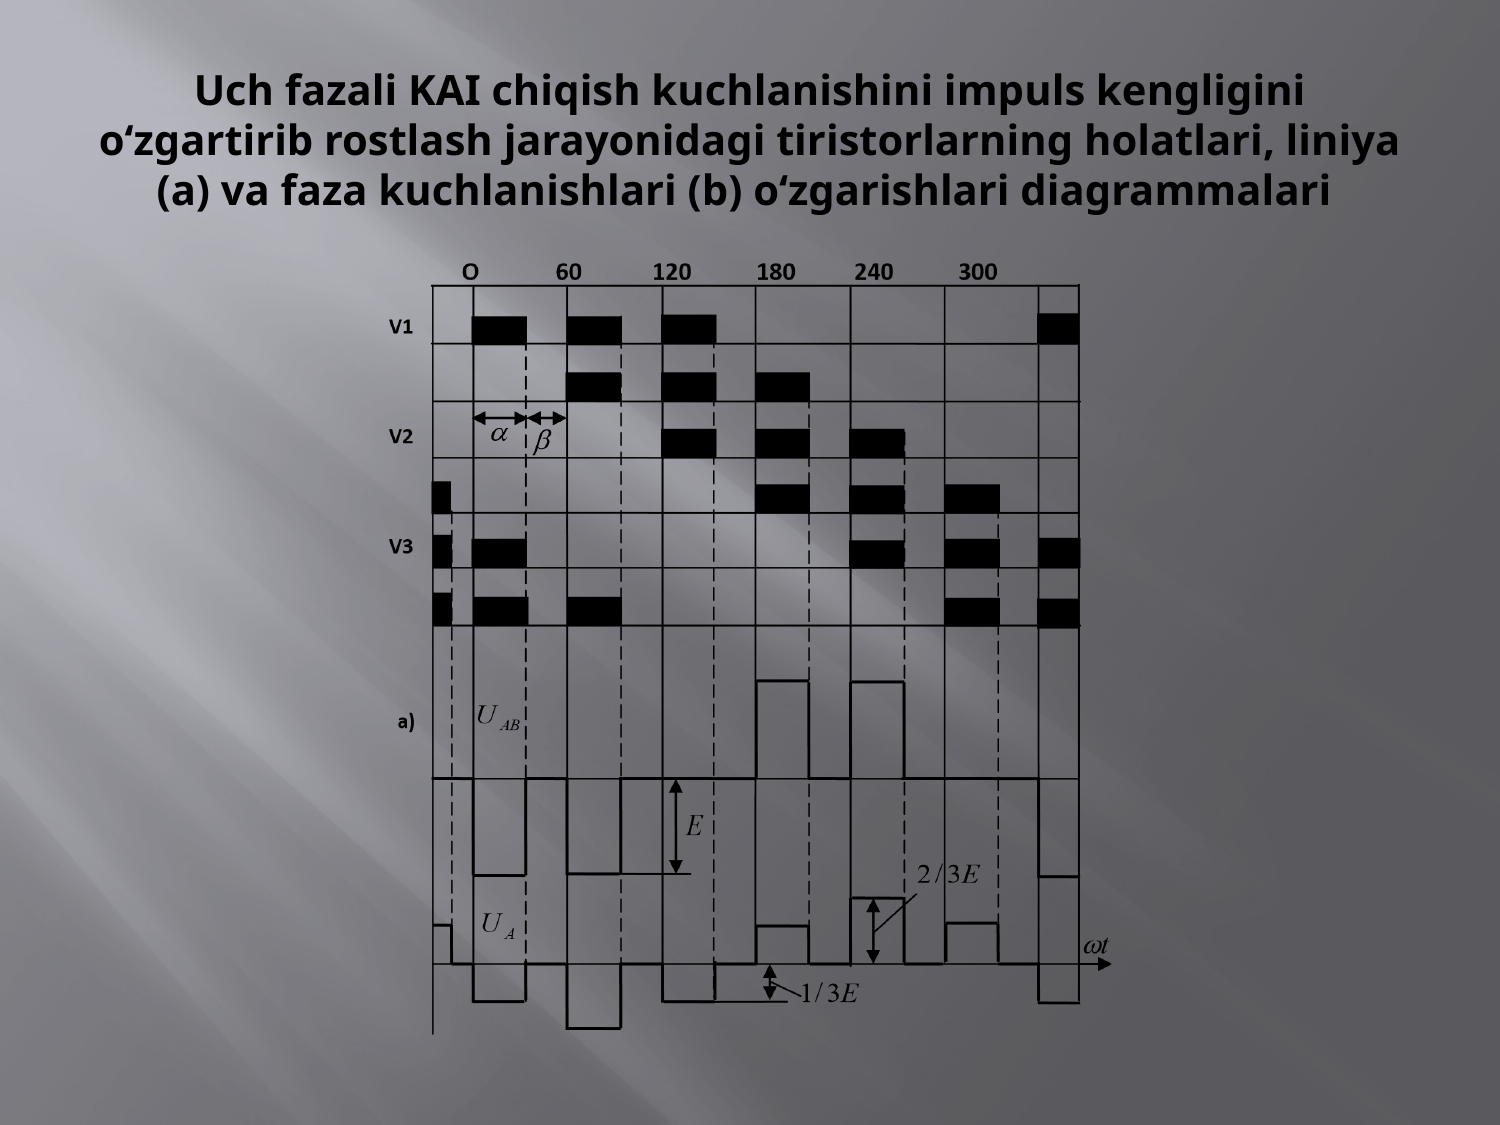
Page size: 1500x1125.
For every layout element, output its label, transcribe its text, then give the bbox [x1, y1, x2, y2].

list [387, 262, 1112, 1036]
title Uch fazali KAI chiqish kuchlanishini impuls kengligini o‘zgartirib rostlash jarayonidagi tiristorlarning holatlari, liniya (a) va faza kuchlanishlari (b) o‘zgarishlari diagrammalari [75, 45, 1425, 233]
